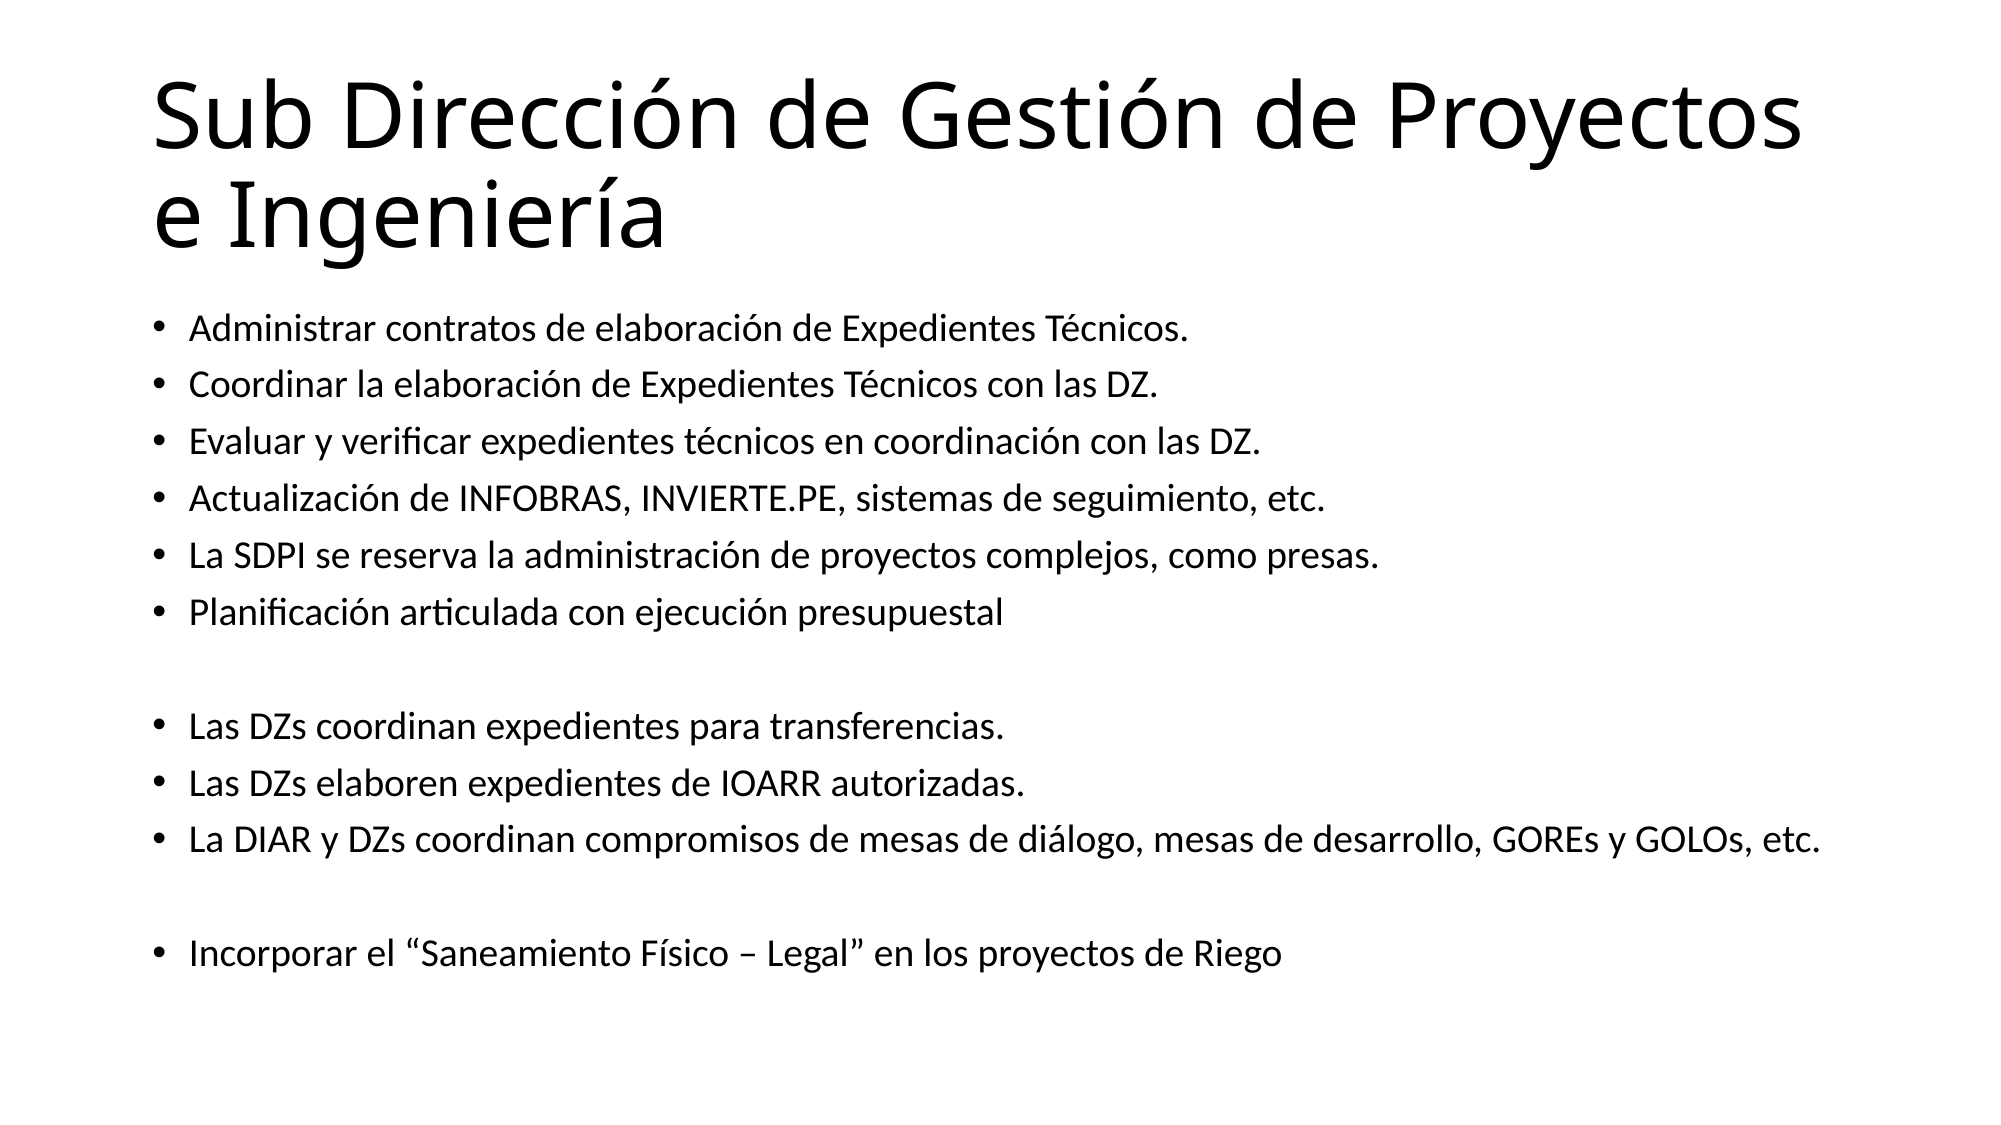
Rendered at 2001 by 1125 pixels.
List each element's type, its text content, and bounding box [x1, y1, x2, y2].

title Sub Dirección de Gestión de Proyectos e Ingeniería [137, 59, 1863, 278]
list Administrar contratos de elaboración de Expedientes Técnicos. Coordinar la elaboración de Expedientes Técnicos con las DZ. Evaluar y verificar expedientes técnicos en coordinación con las DZ. Actualización de INFOBRAS, INVIERTE.PE, sistemas de seguimiento, etc. La SDPI se reserva la administración de proyectos complejos, como presas. Planificación articulada con ejecución presupuestal Las DZs coordinan expedientes para transferencias. Las DZs elaboren expedientes de IOARR autorizadas. La DIAR y DZs coordinan compromisos de mesas de diálogo, mesas de desarrollo, GOREs y GOLOs, etc. Incorporar el “Saneamiento Físico – Legal” en los proyectos de Riego [137, 299, 1863, 1014]
